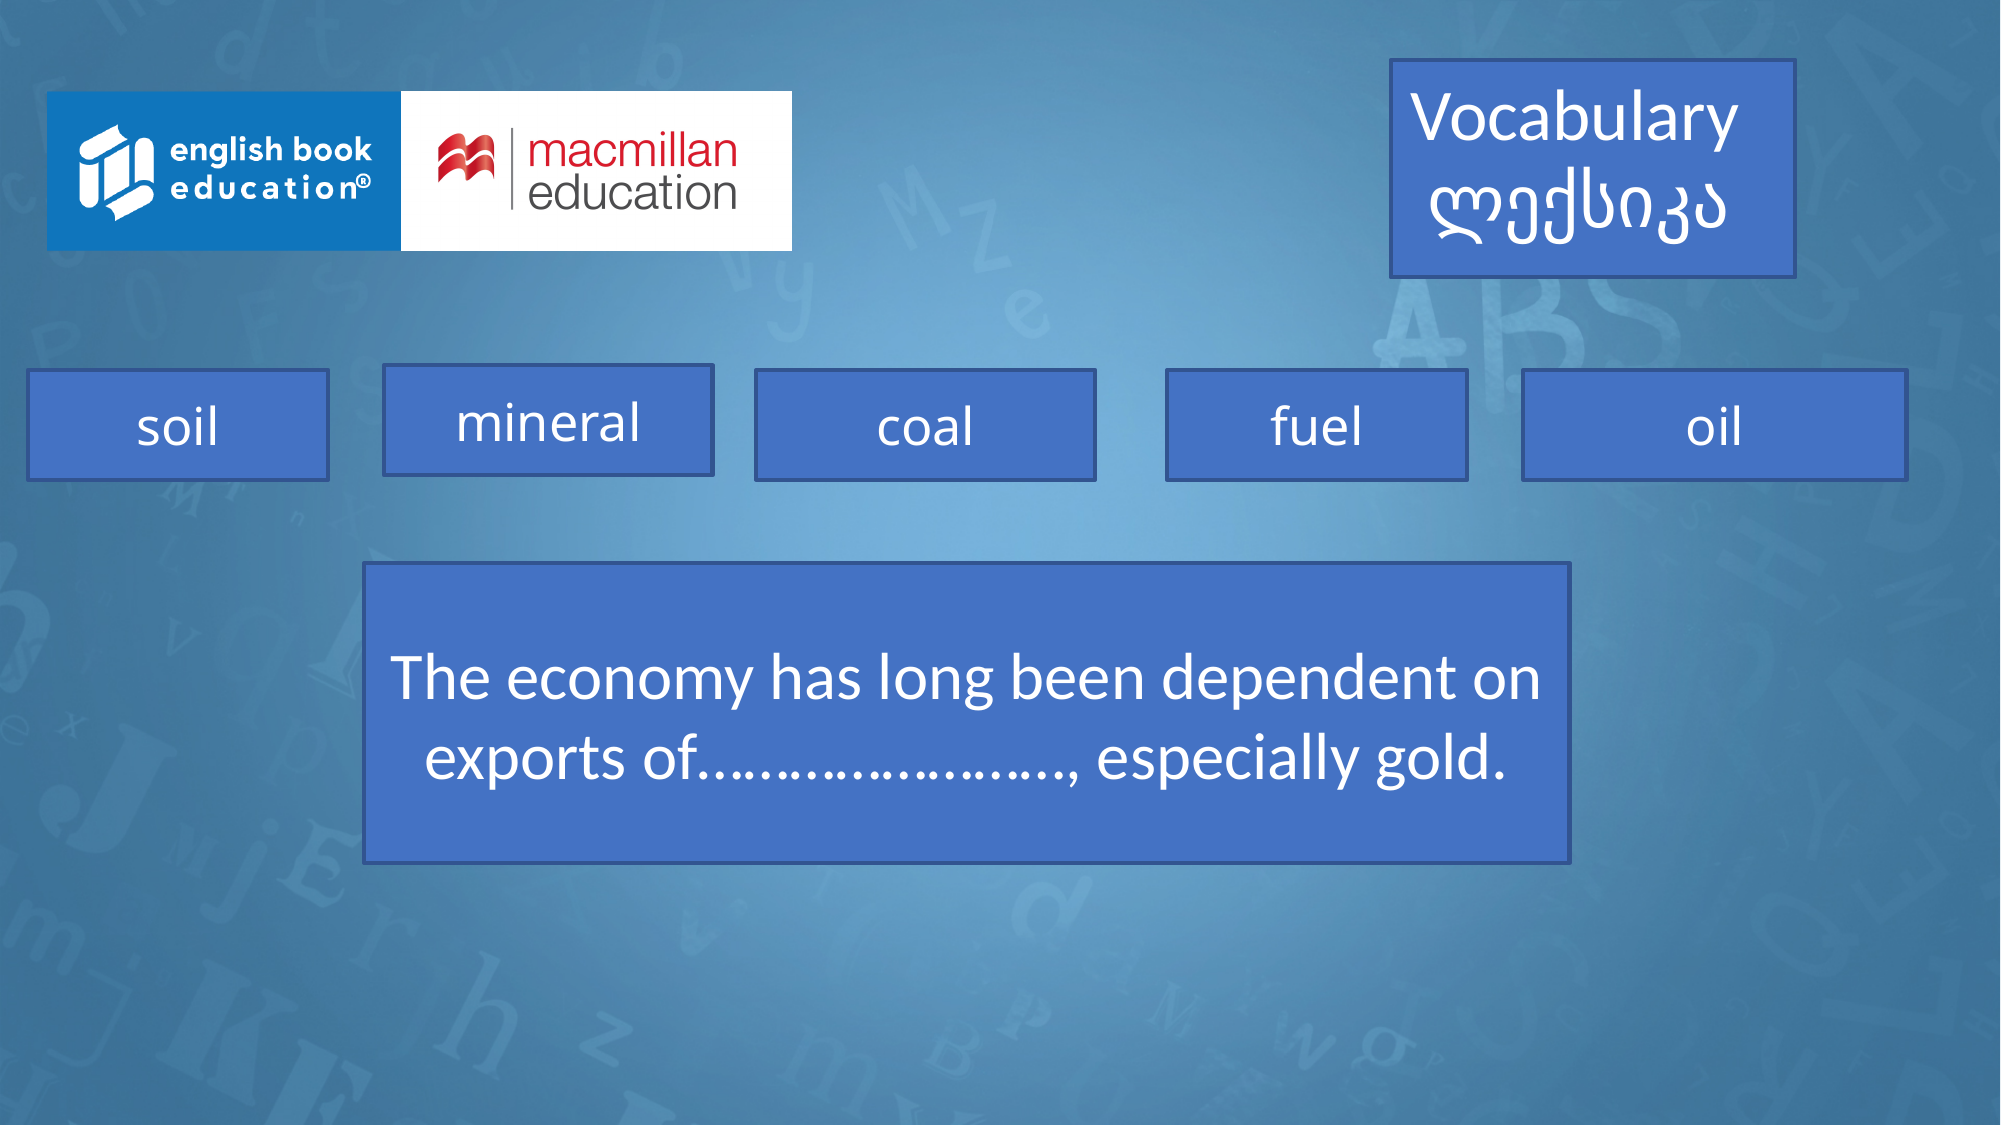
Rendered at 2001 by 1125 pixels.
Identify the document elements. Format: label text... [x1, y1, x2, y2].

text_box The economy has long been dependent on exports of……………………, especially gold. [362, 561, 1572, 865]
text_box [57, 36, 1907, 177]
text_box oil [1521, 368, 1909, 482]
text_box mineral [382, 363, 715, 477]
text_box Vocabulary ლექსიკა [1395, 59, 1800, 250]
text_box fuel [1165, 368, 1469, 482]
picture [0, 0, 2001, 1125]
text_box coal [754, 368, 1097, 482]
text_box soil [26, 368, 330, 482]
text_box [1389, 58, 1797, 279]
